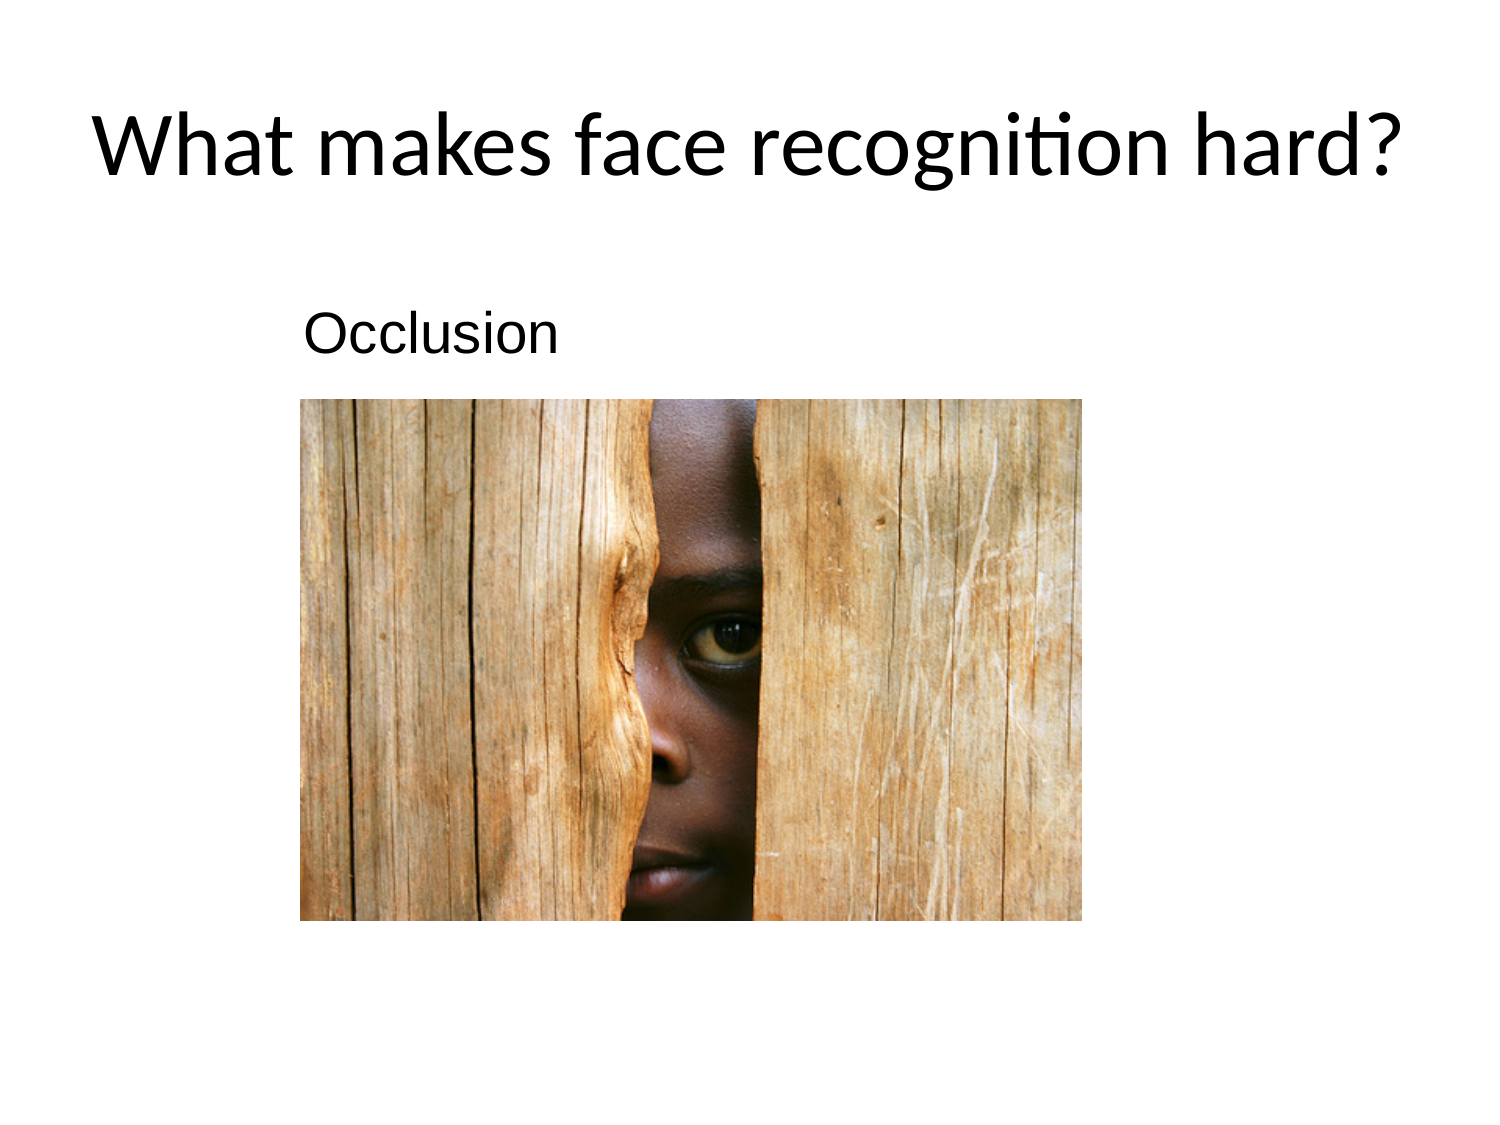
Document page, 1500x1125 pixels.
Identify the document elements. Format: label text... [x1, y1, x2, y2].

text_box Occlusion [289, 287, 576, 373]
picture [299, 399, 1082, 921]
title What makes face recognition hard? [75, 45, 1425, 233]
